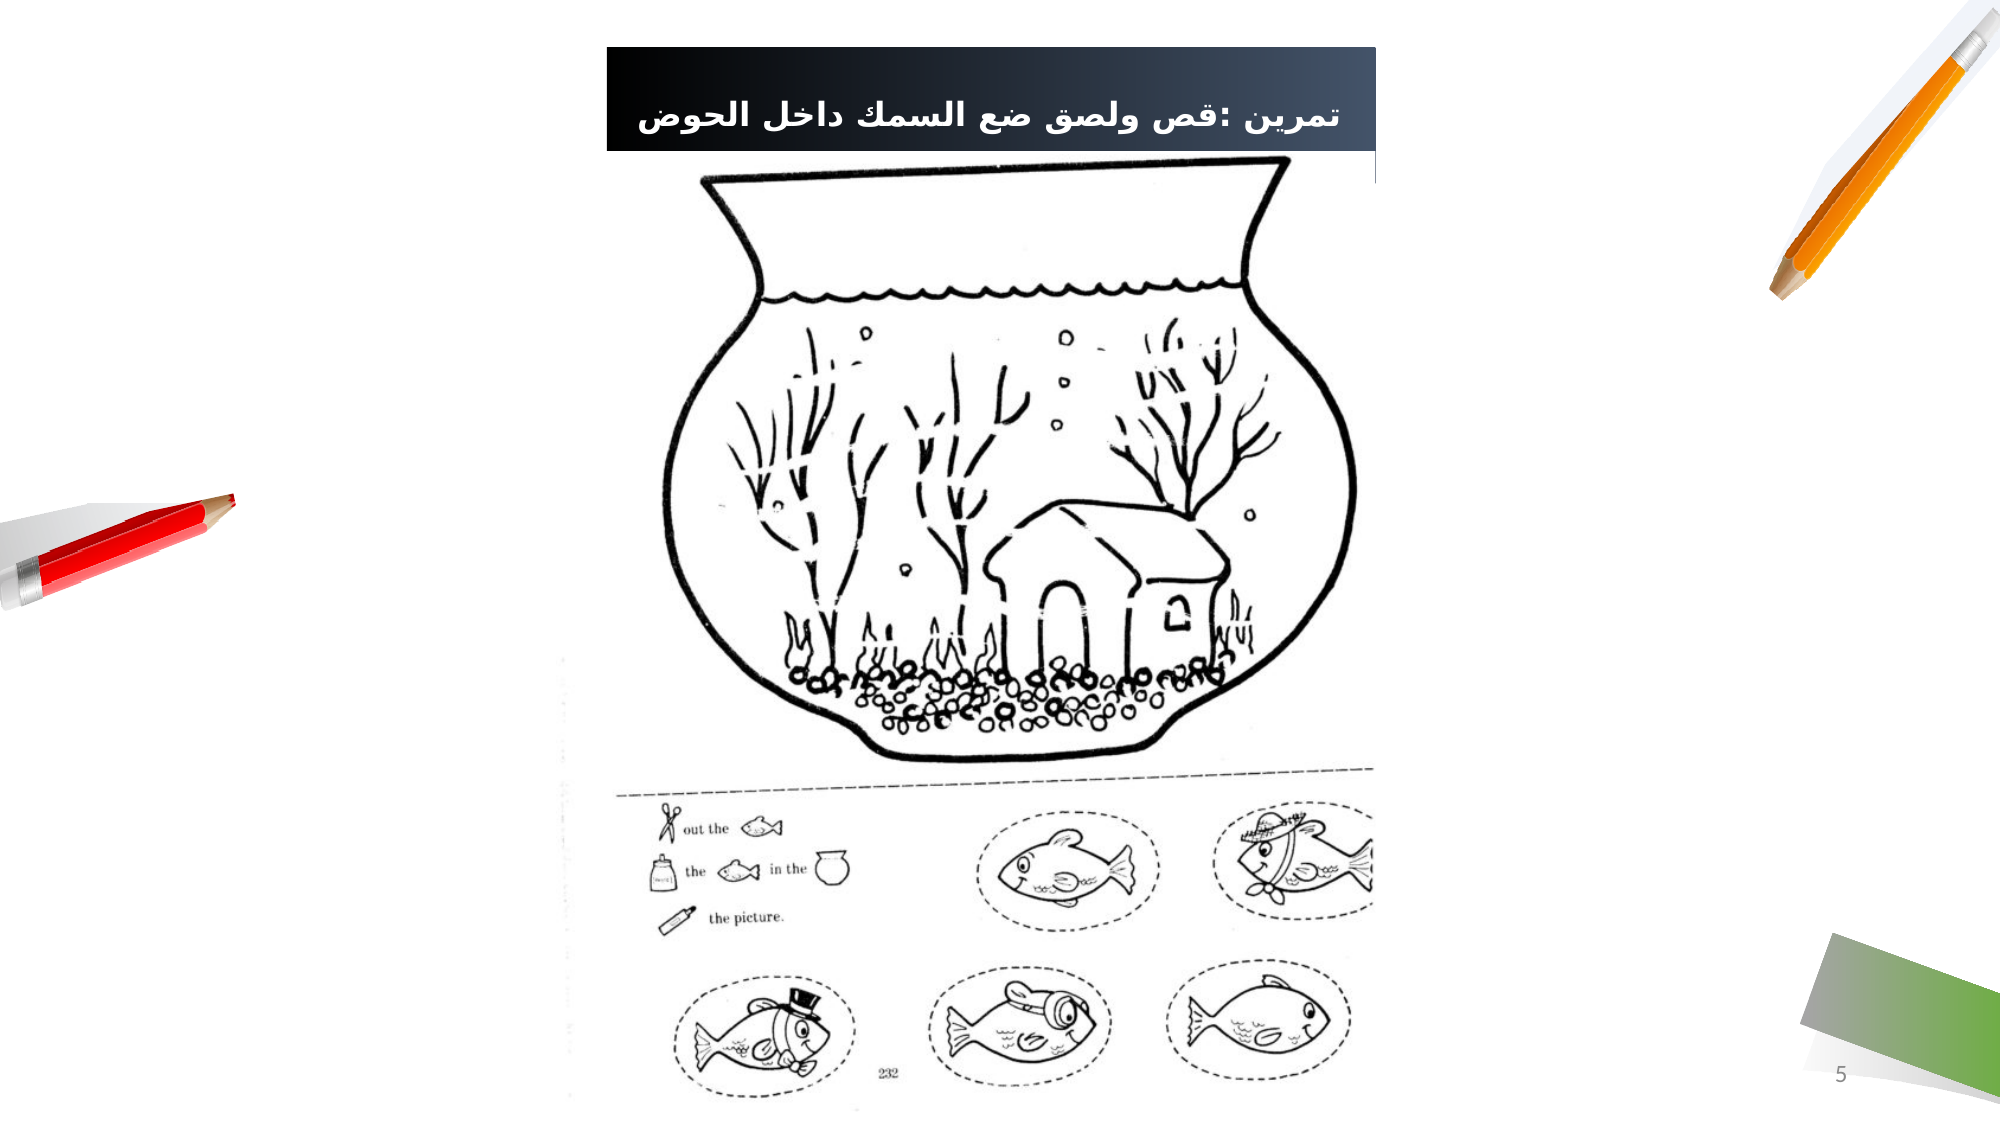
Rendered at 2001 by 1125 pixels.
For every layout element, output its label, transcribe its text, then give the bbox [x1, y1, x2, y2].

title تمرين :قص ولصق ضع السمك داخل الحوض [606, 47, 1376, 151]
picture [1755, 0, 2000, 322]
slide_number 5 [1412, 1042, 1863, 1103]
picture [555, 151, 1376, 1116]
picture [0, 493, 248, 613]
